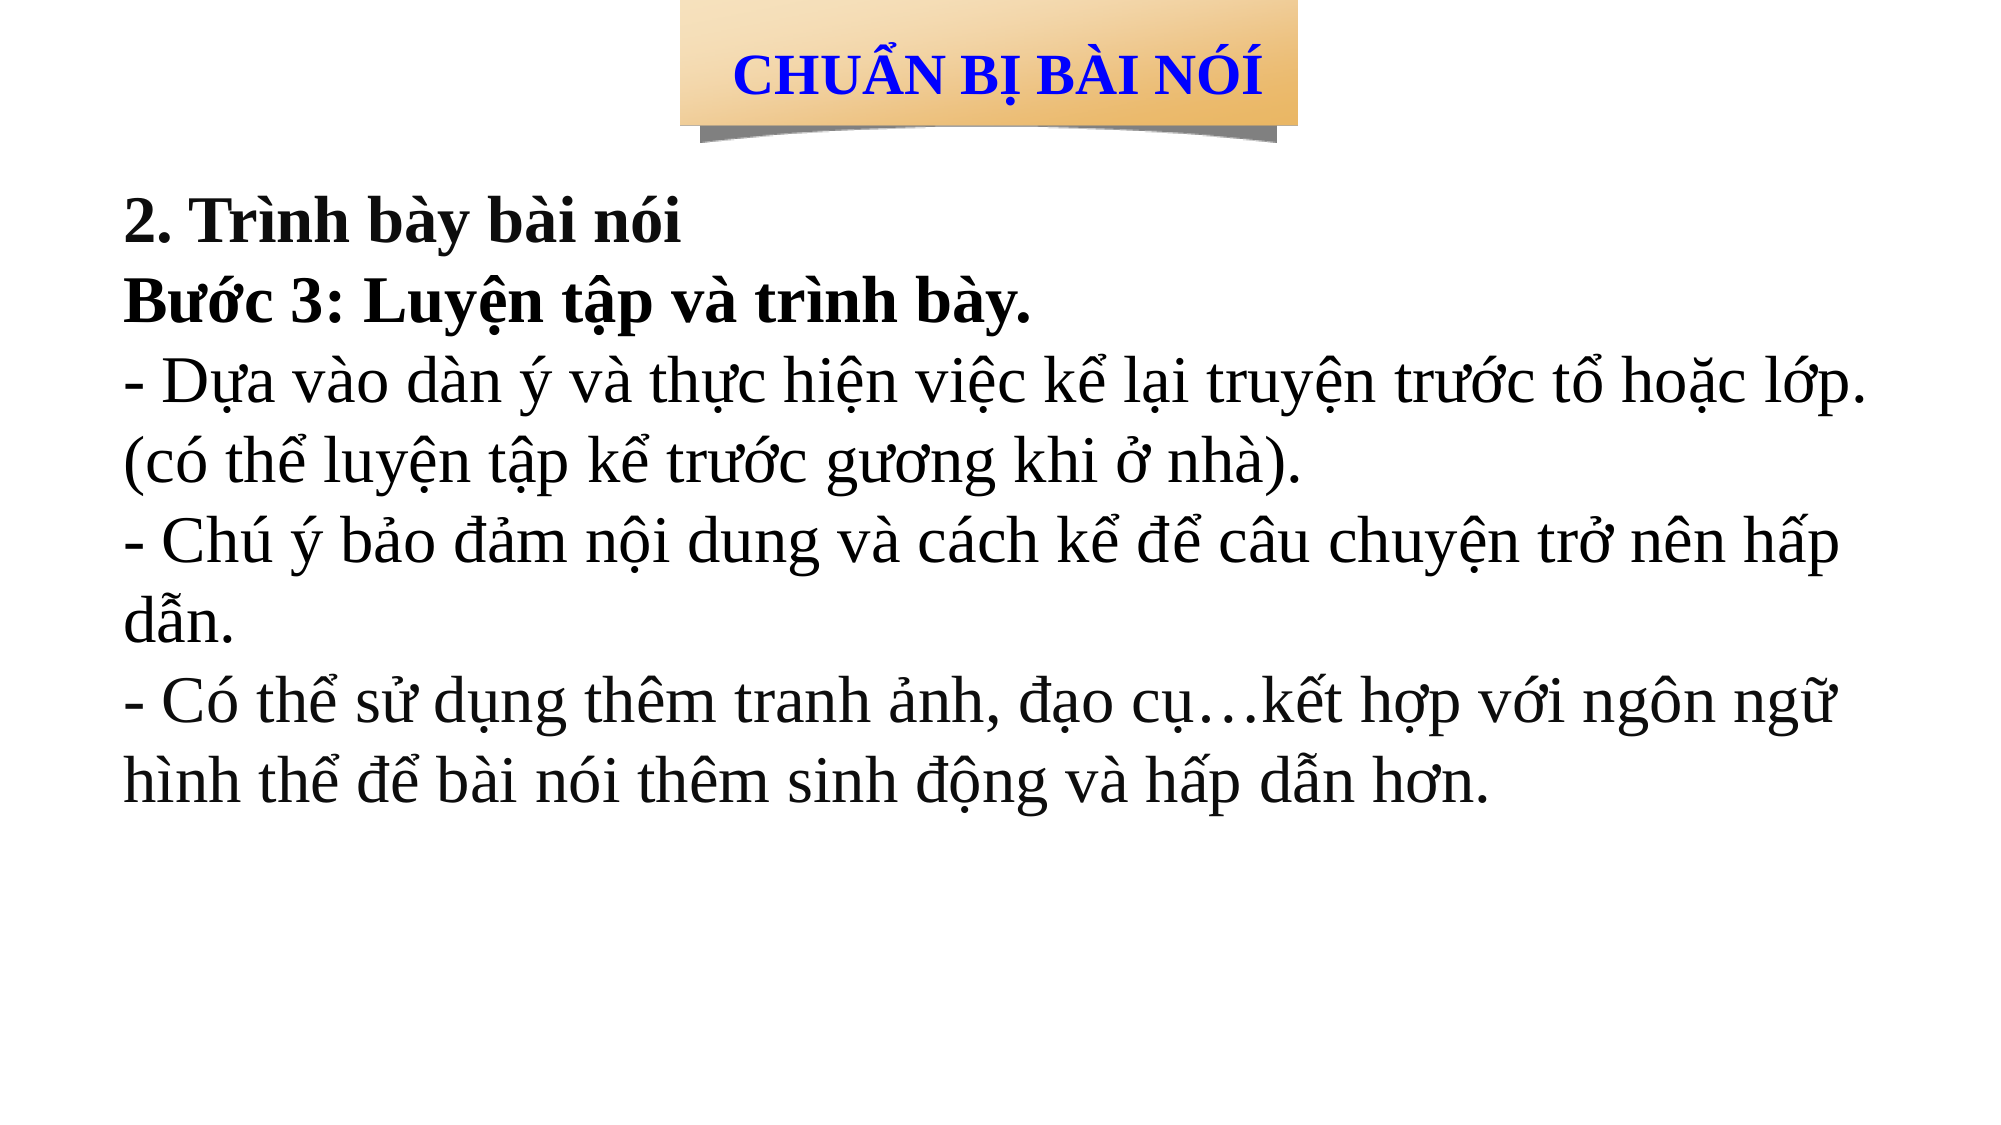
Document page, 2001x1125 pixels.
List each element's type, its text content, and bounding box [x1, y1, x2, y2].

picture [680, 0, 1298, 143]
text_box 2. Trình bày bài nói Bước 3: Luyện tập và trình bày. - Dựa vào dàn ý và thực hiện việc kể lại truyện trước tổ hoặc lớp. (có thể luyện tập kể trước gương khi ở nhà). - Chú ý bảo đảm nội dung và cách kể để câu chuyện trở nên hấp dẫn. - Có thể sử dụng thêm tranh ảnh, đạo cụ…kết hợp với ngôn ngữ hình thể để bài nói thêm sinh động và hấp dẫn hơn. [108, 168, 1890, 824]
